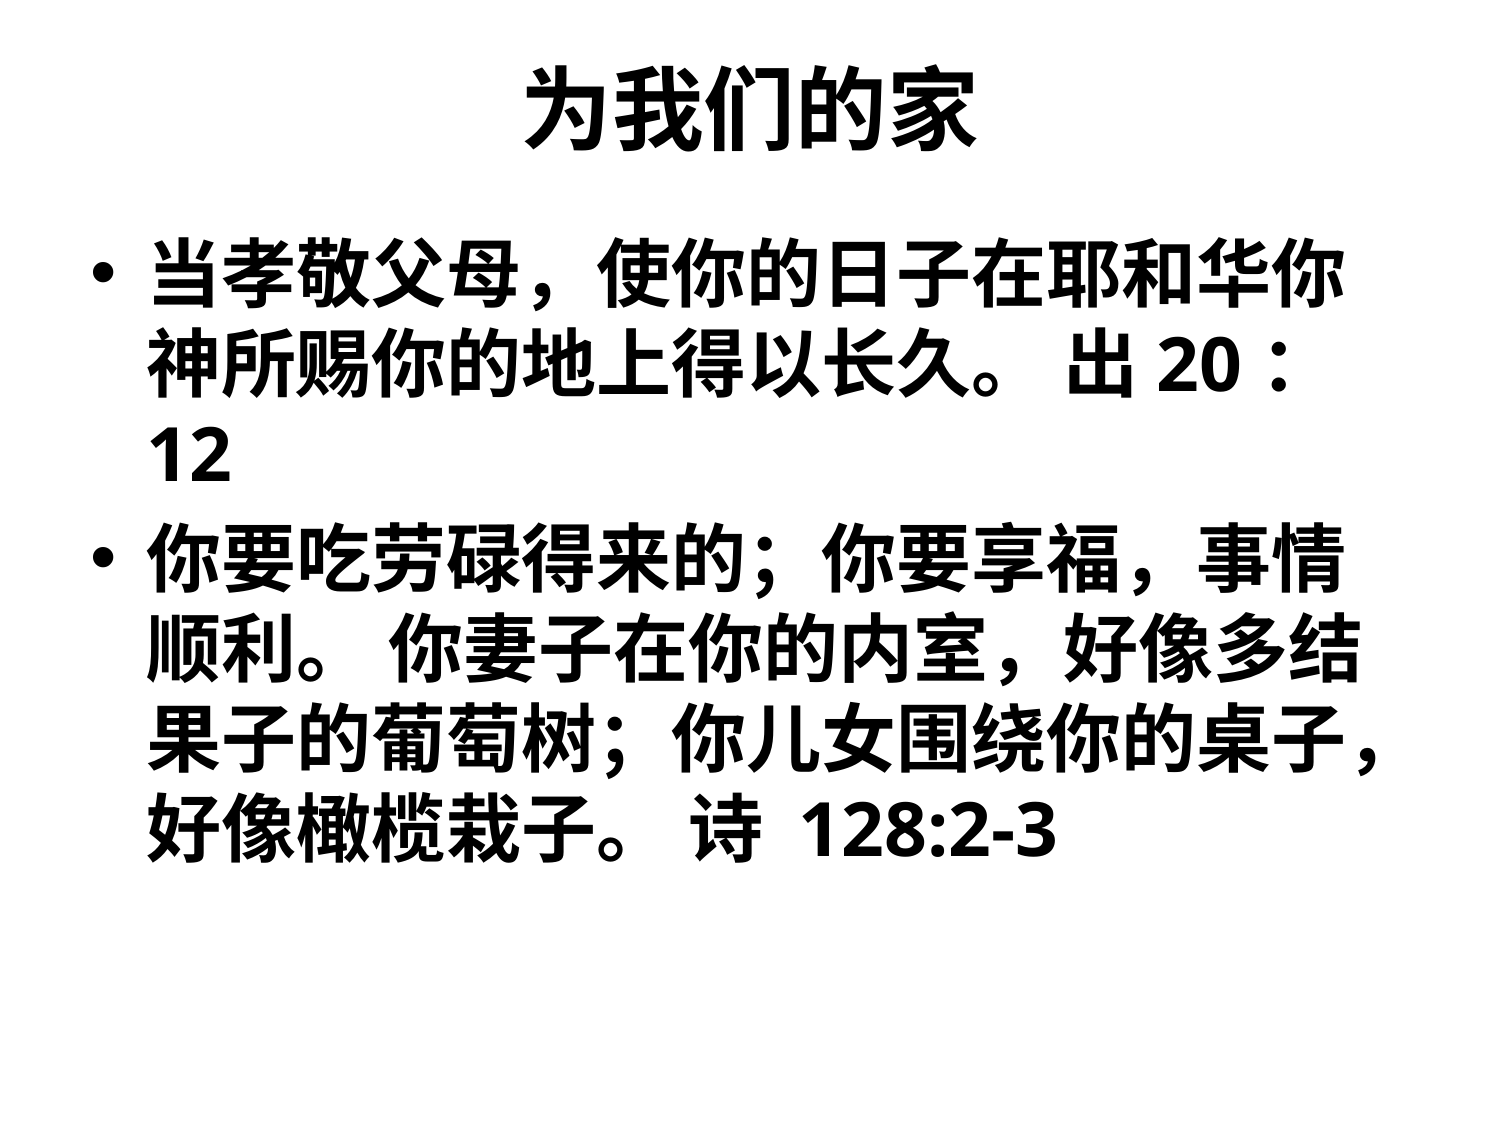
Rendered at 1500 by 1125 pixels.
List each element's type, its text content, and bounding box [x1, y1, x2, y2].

list 当孝敬父母，使你的日子在耶和华你神所赐你的地上得以长久。 出20：12 你要吃劳碌得来的；你要享福，事情顺利。 你妻子在你的内室，好像多结果子的葡萄树；你儿女围绕你的桌子，好像橄榄栽子。 诗 128:2-3 [75, 218, 1425, 1005]
title 为我们的家 [75, 19, 1425, 193]
